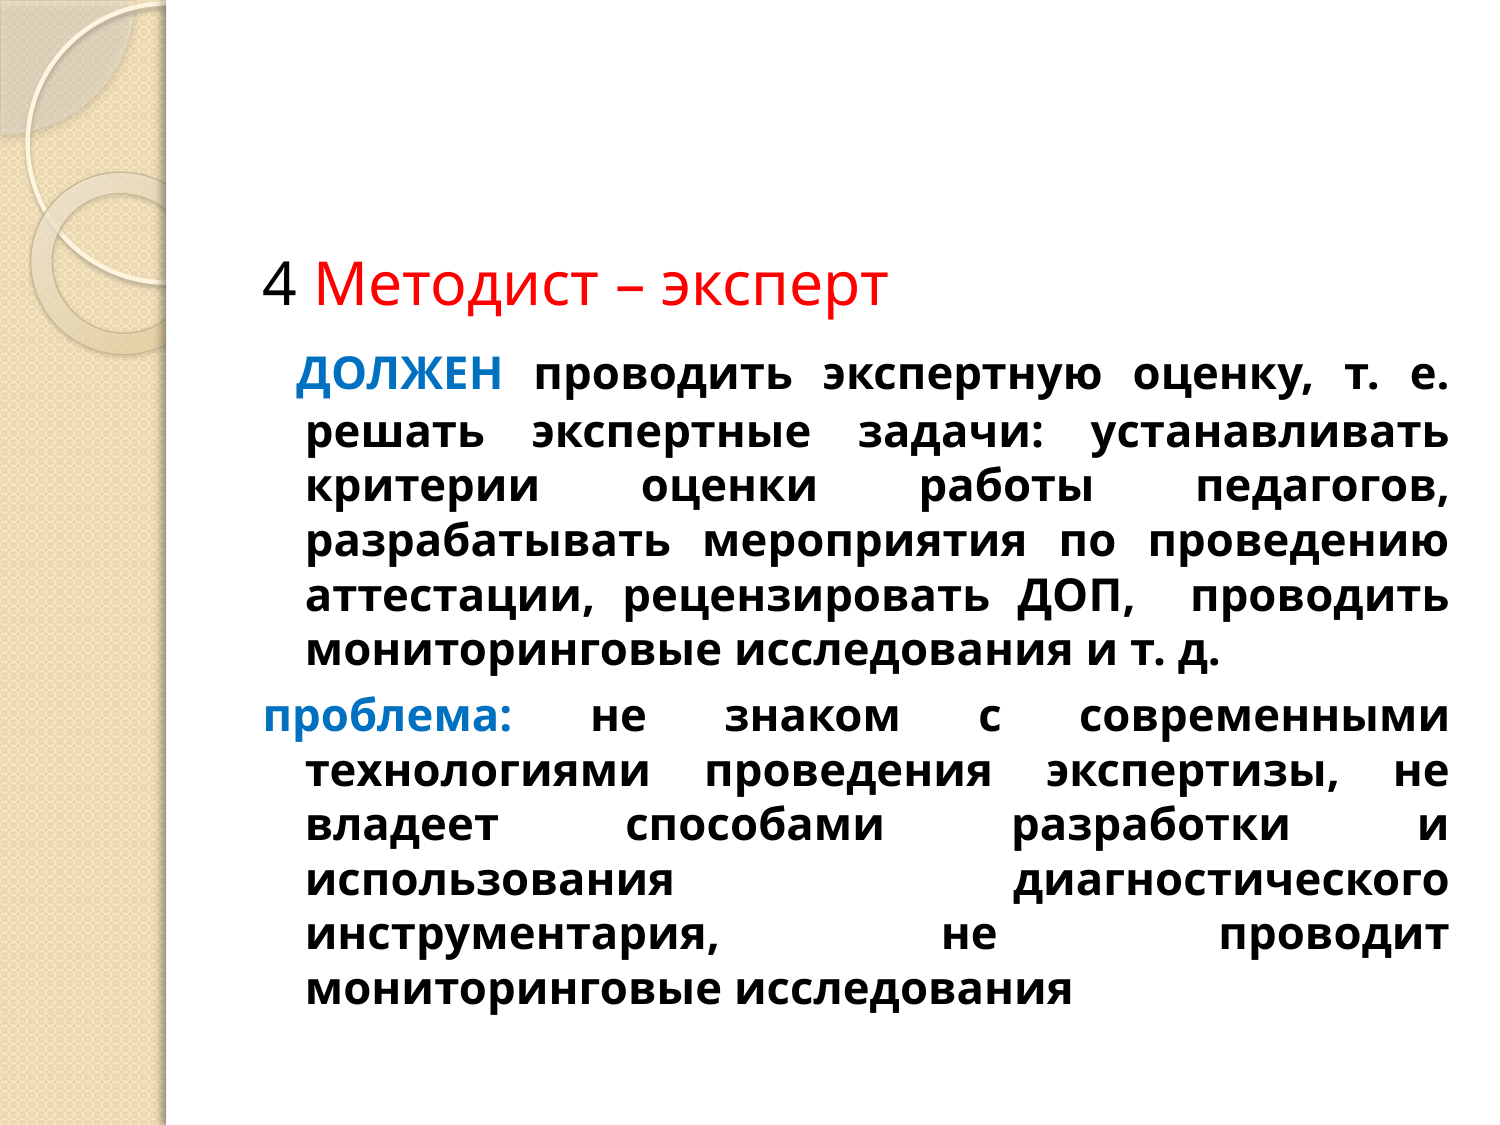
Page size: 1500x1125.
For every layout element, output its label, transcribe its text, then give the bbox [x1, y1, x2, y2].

list 4 Методист – эксперт ДОЛЖЕН проводить экспертную оценку, т. е. решать экспертные задачи: устанавливать критерии оценки работы педагогов, разрабатывать мероприятия по проведению аттестации, рецензировать ДОП, проводить мониторинговые исследования и т. д. проблема: не знаком с современными технологиями проведения экспертизы, не владеет способами разработки и использования диагностического инструментария, не проводит мониторинговые исследования [235, 237, 1466, 1025]
